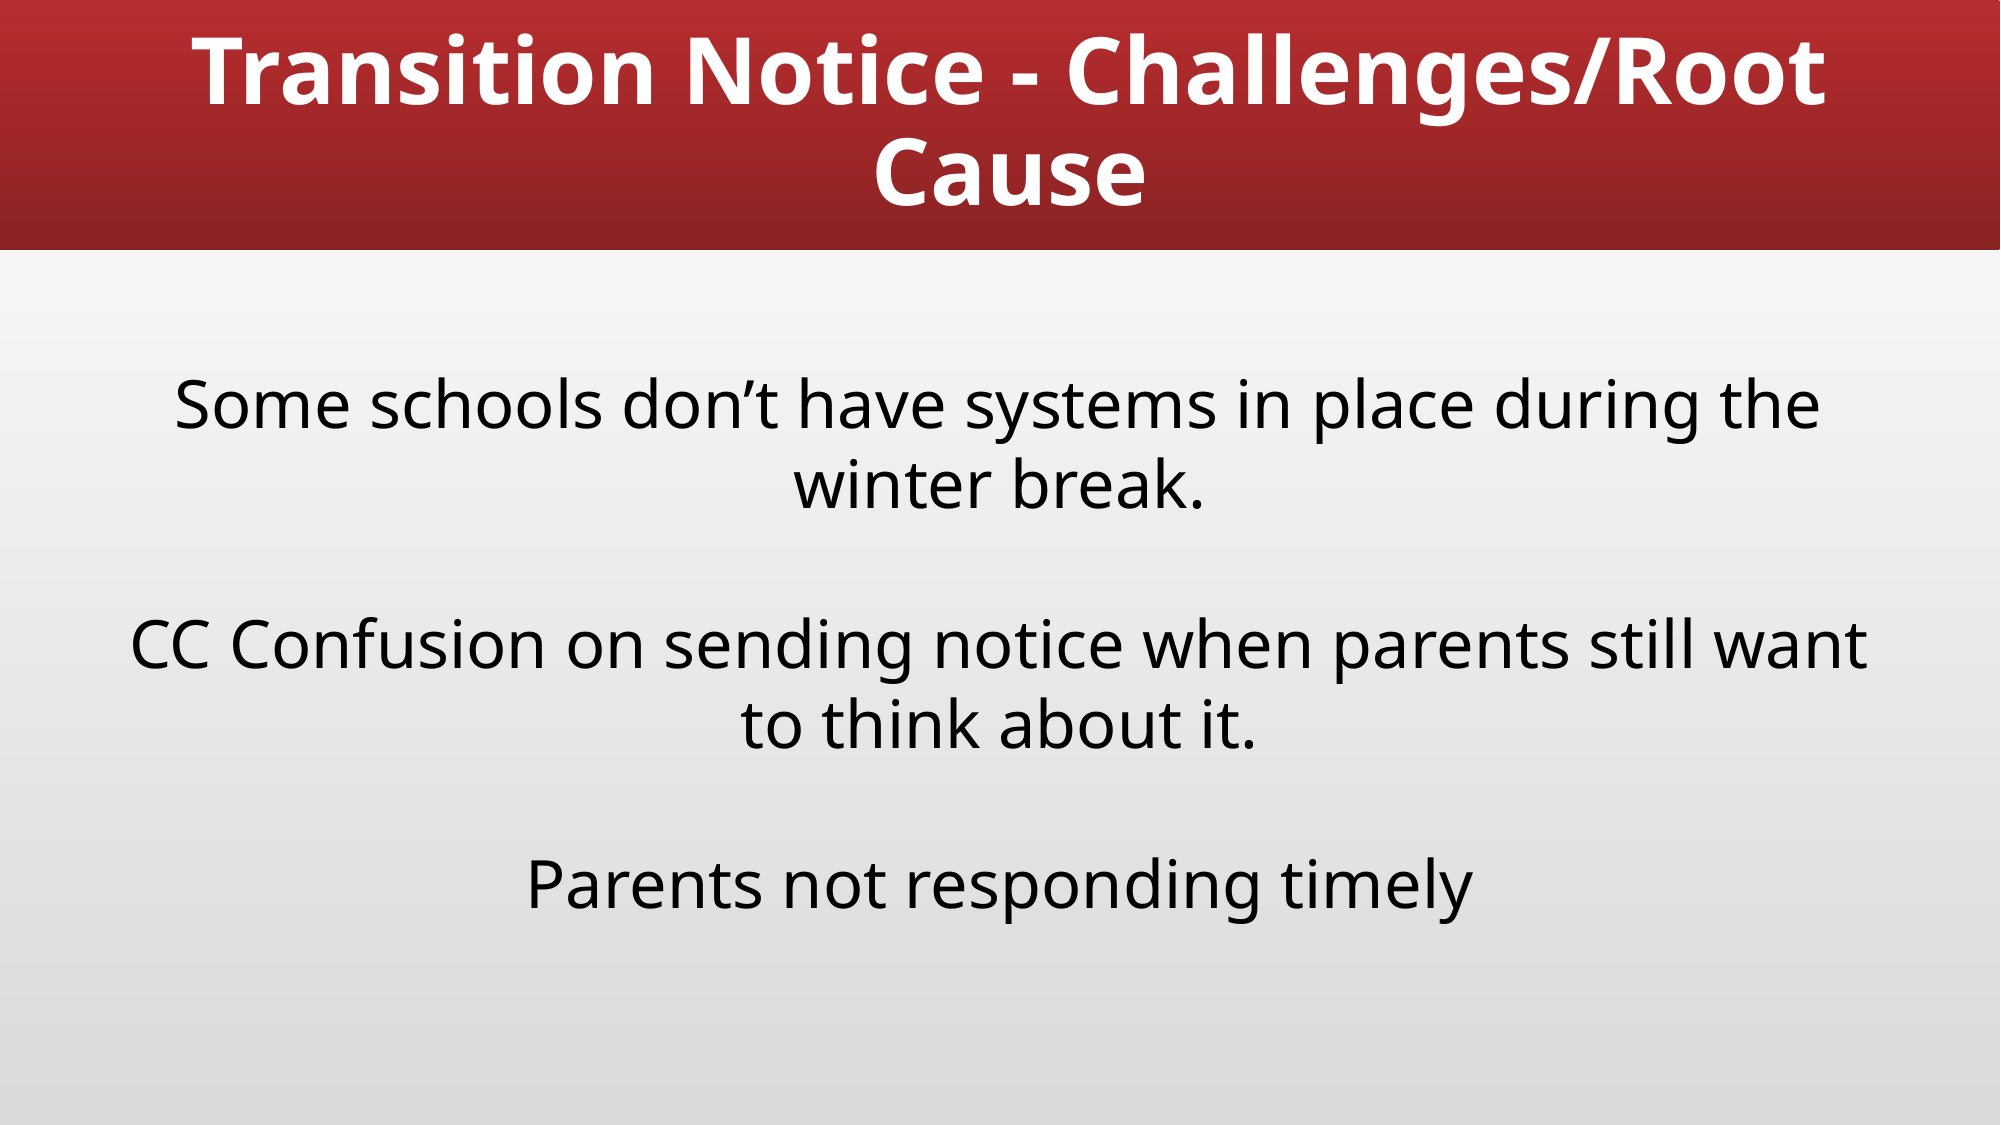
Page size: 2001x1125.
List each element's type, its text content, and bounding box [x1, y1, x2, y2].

title Transition Notice - Challenges/Root Cause [59, 16, 1961, 234]
text_box Some schools don’t have systems in place during the winter break. CC Confusion on sending notice when parents still want to think about it. Parents not responding timely [91, 354, 1909, 975]
